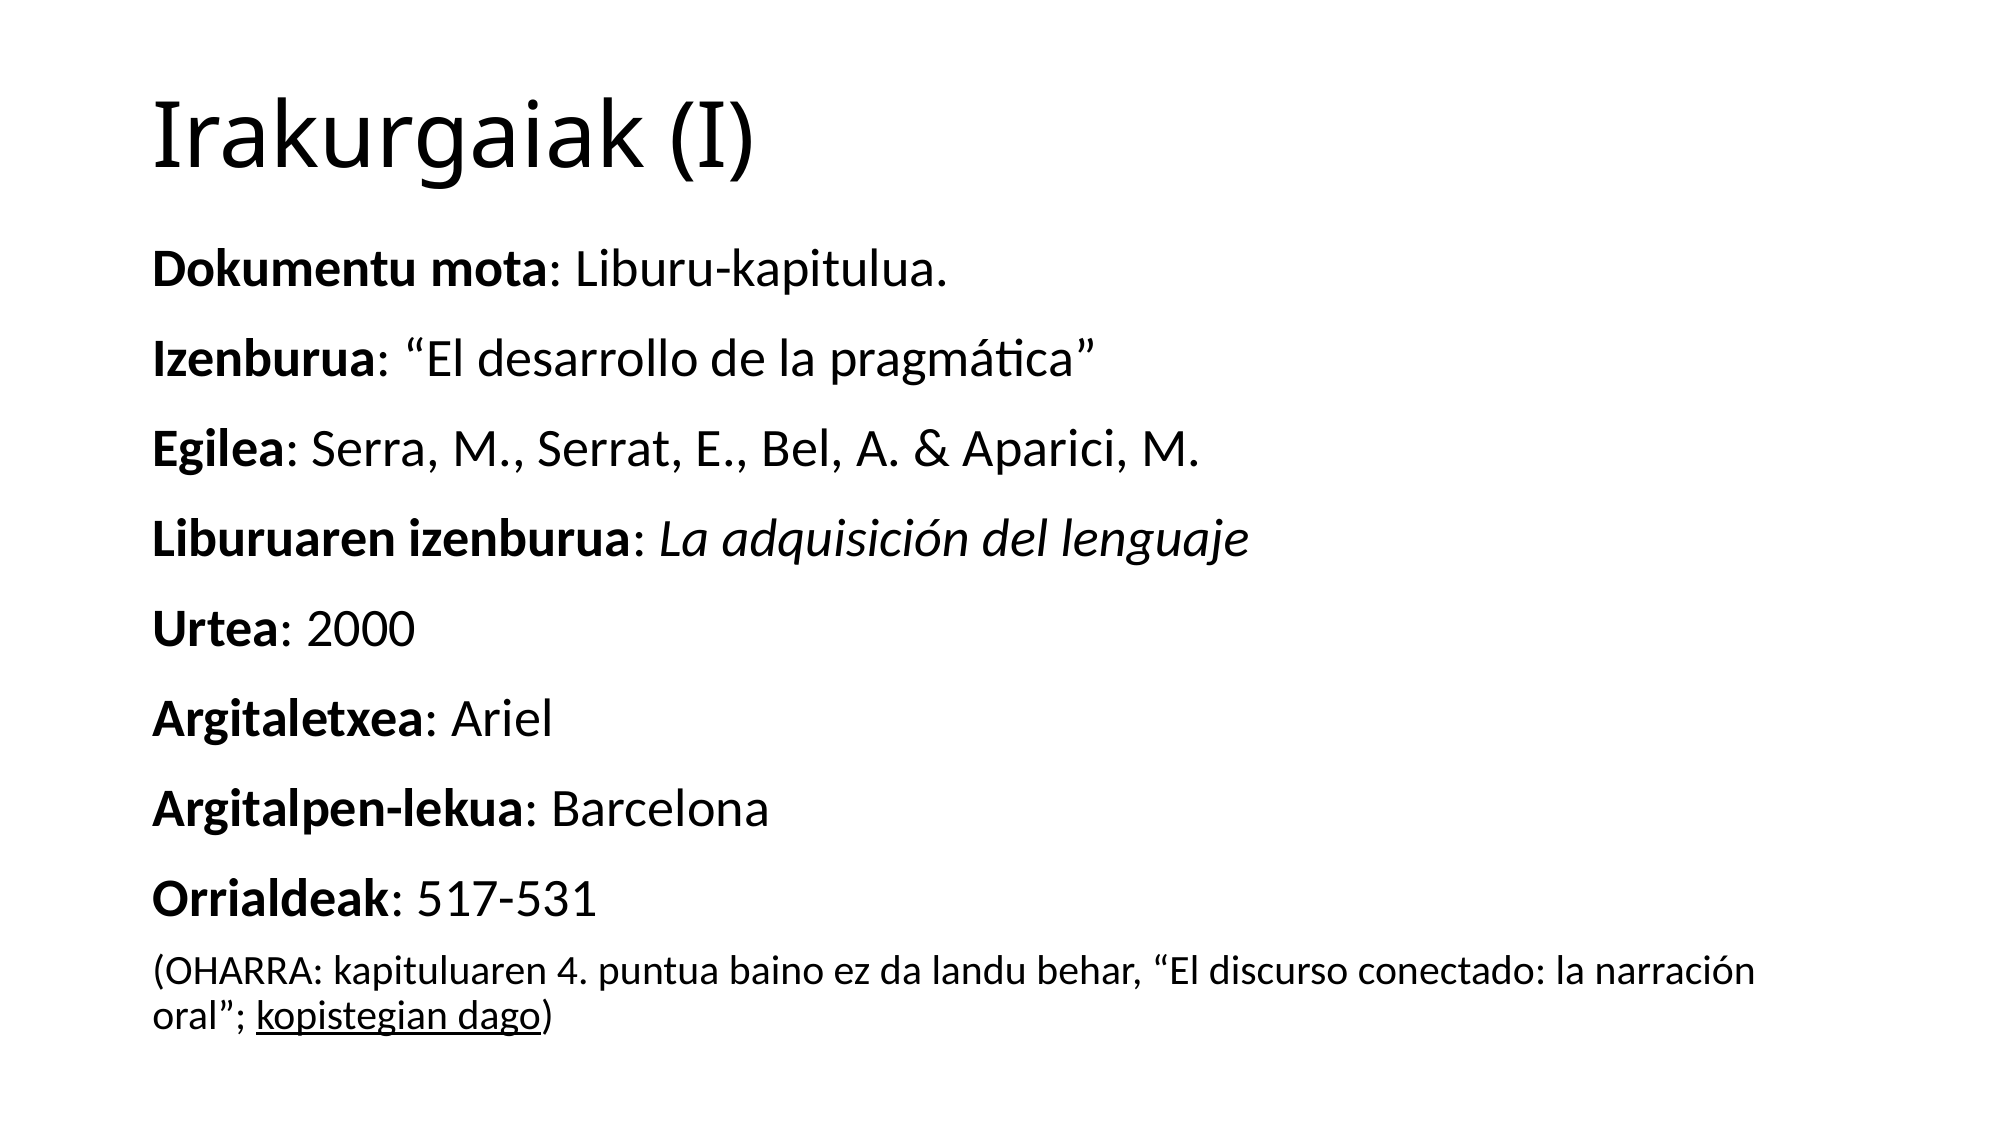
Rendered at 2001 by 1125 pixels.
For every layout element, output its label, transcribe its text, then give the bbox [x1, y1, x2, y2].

title Irakurgaiak (I) [137, 59, 1863, 215]
list Dokumentu mota: Liburu-kapitulua. Izenburua: “El desarrollo de la pragmática” Egilea: Serra, M., Serrat, E., Bel, A. & Aparici, M. Liburuaren izenburua: La adquisición del lenguaje Urtea: 2000 Argitaletxea: Ariel Argitalpen-lekua: Barcelona Orrialdeak: 517-531 (OHARRA: kapituluaren 4. puntua baino ez da landu behar, “El discurso conectado: la narración oral”; kopistegian dago) [137, 224, 1863, 1091]
